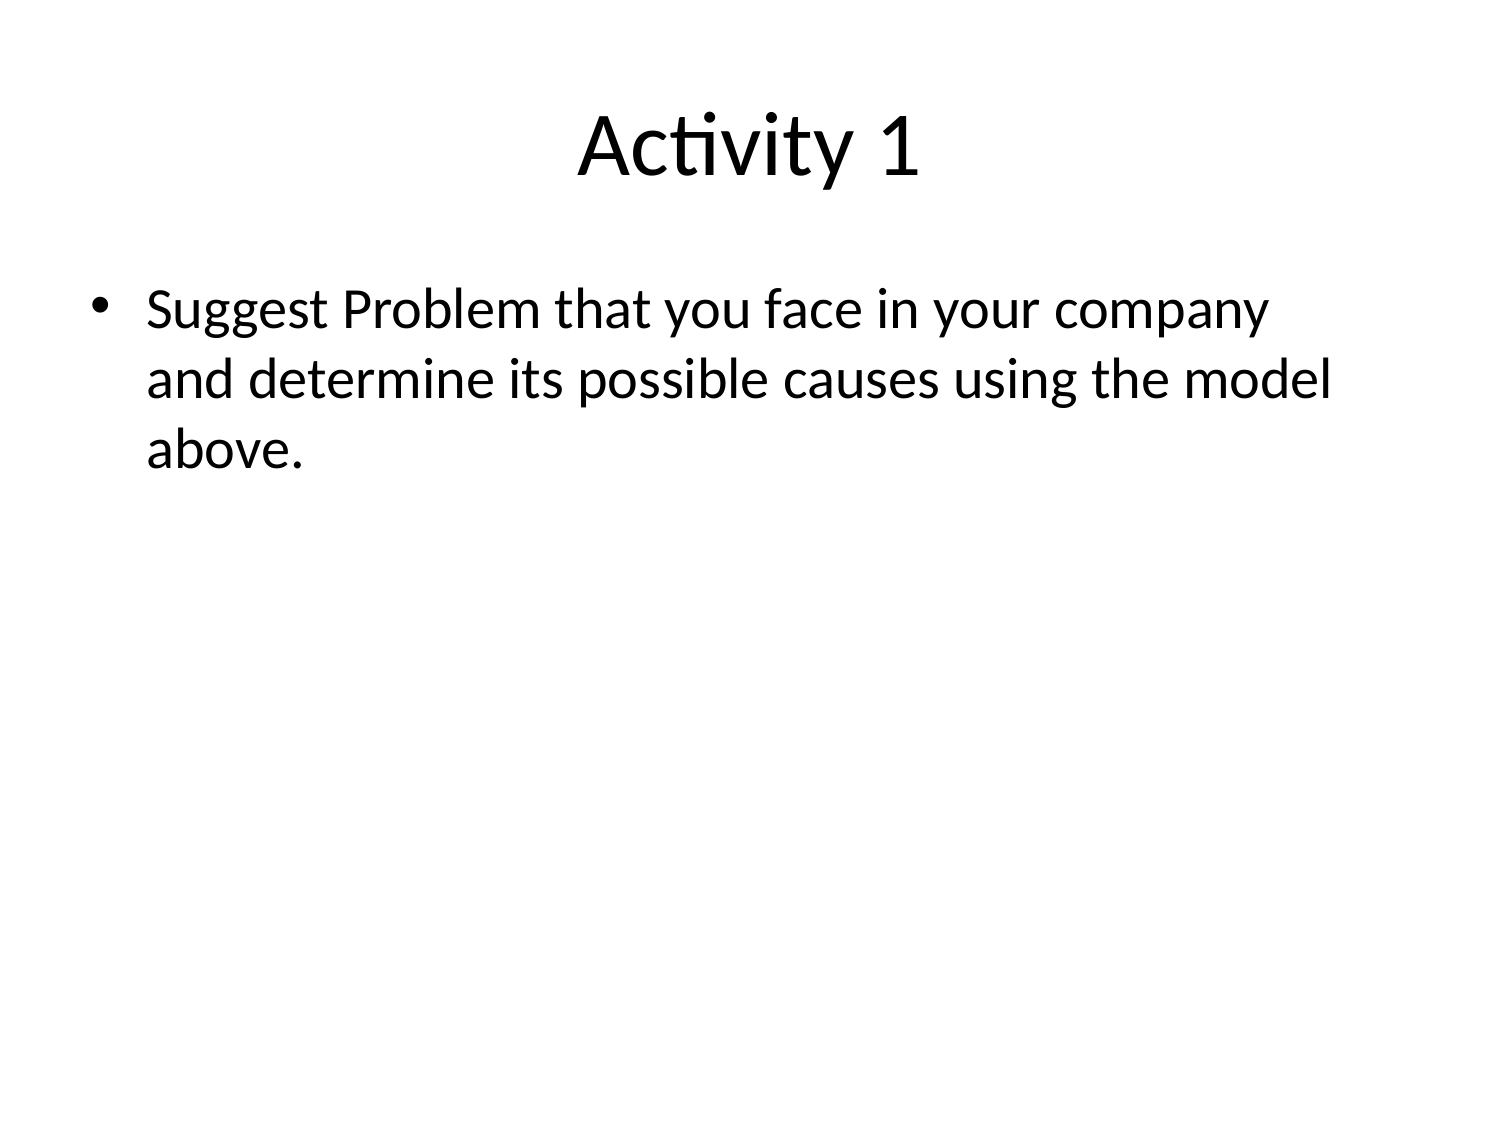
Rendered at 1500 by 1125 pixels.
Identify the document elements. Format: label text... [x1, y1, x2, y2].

title Activity 1 [75, 45, 1425, 233]
list Suggest Problem that you face in your company and determine its possible causes using the model above. [75, 262, 1388, 1005]
